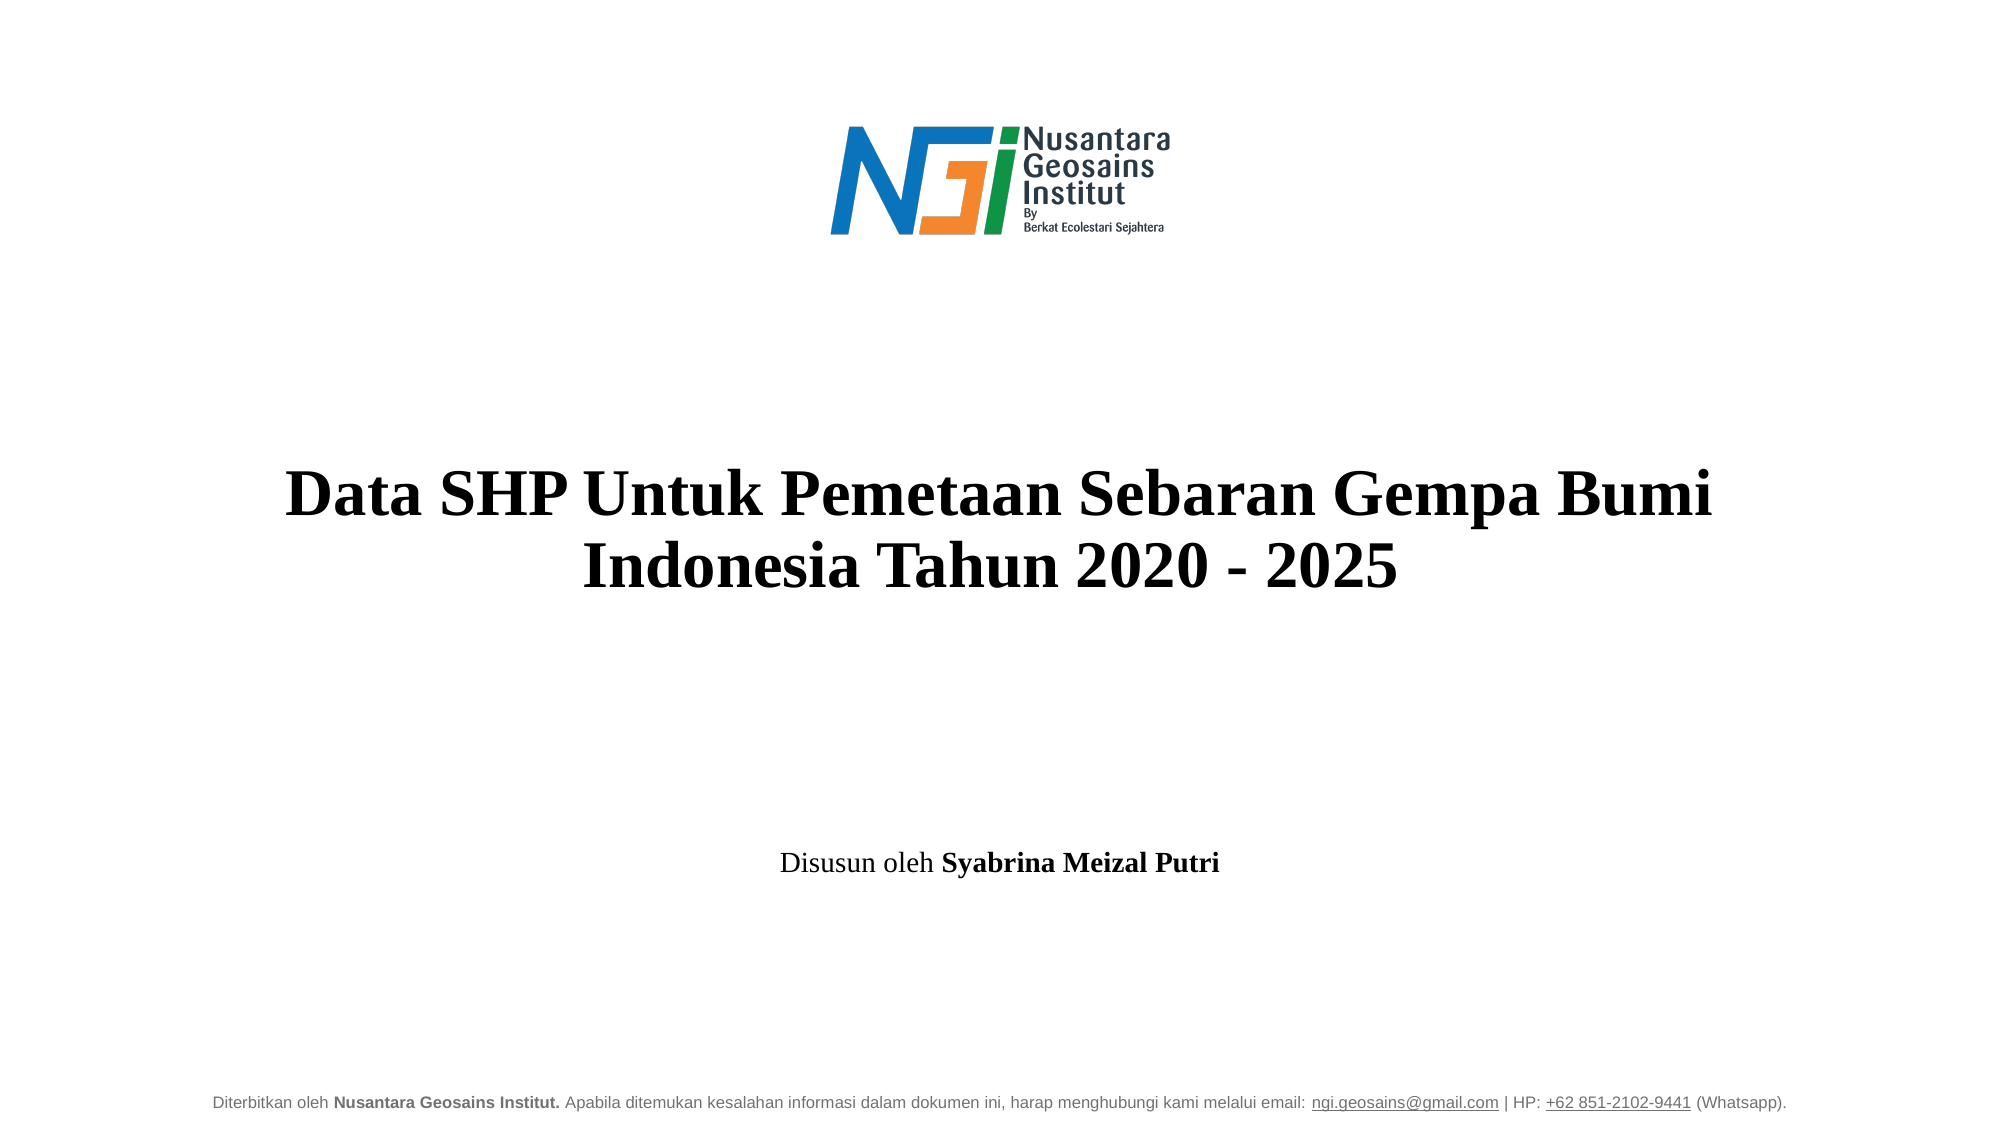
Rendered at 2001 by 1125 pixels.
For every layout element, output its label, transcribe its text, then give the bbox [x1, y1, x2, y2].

text_box Disusun oleh Syabrina Meizal Putri [249, 840, 1750, 890]
picture [825, 121, 1175, 239]
title Data SHP Untuk Pemetaan Sebaran Gempa Bumi Indonesia Tahun 2020 - 2025 [249, 413, 1750, 646]
text_box Diterbitkan oleh Nusantara Geosains Institut. Apabila ditemukan kesalahan informasi dalam dokumen ini, harap menghubungi kami melalui email: ngi.geosains@gmail.com | HP: +62 851-2102-9441 (Whatsapp). [0, 1084, 2000, 1120]
